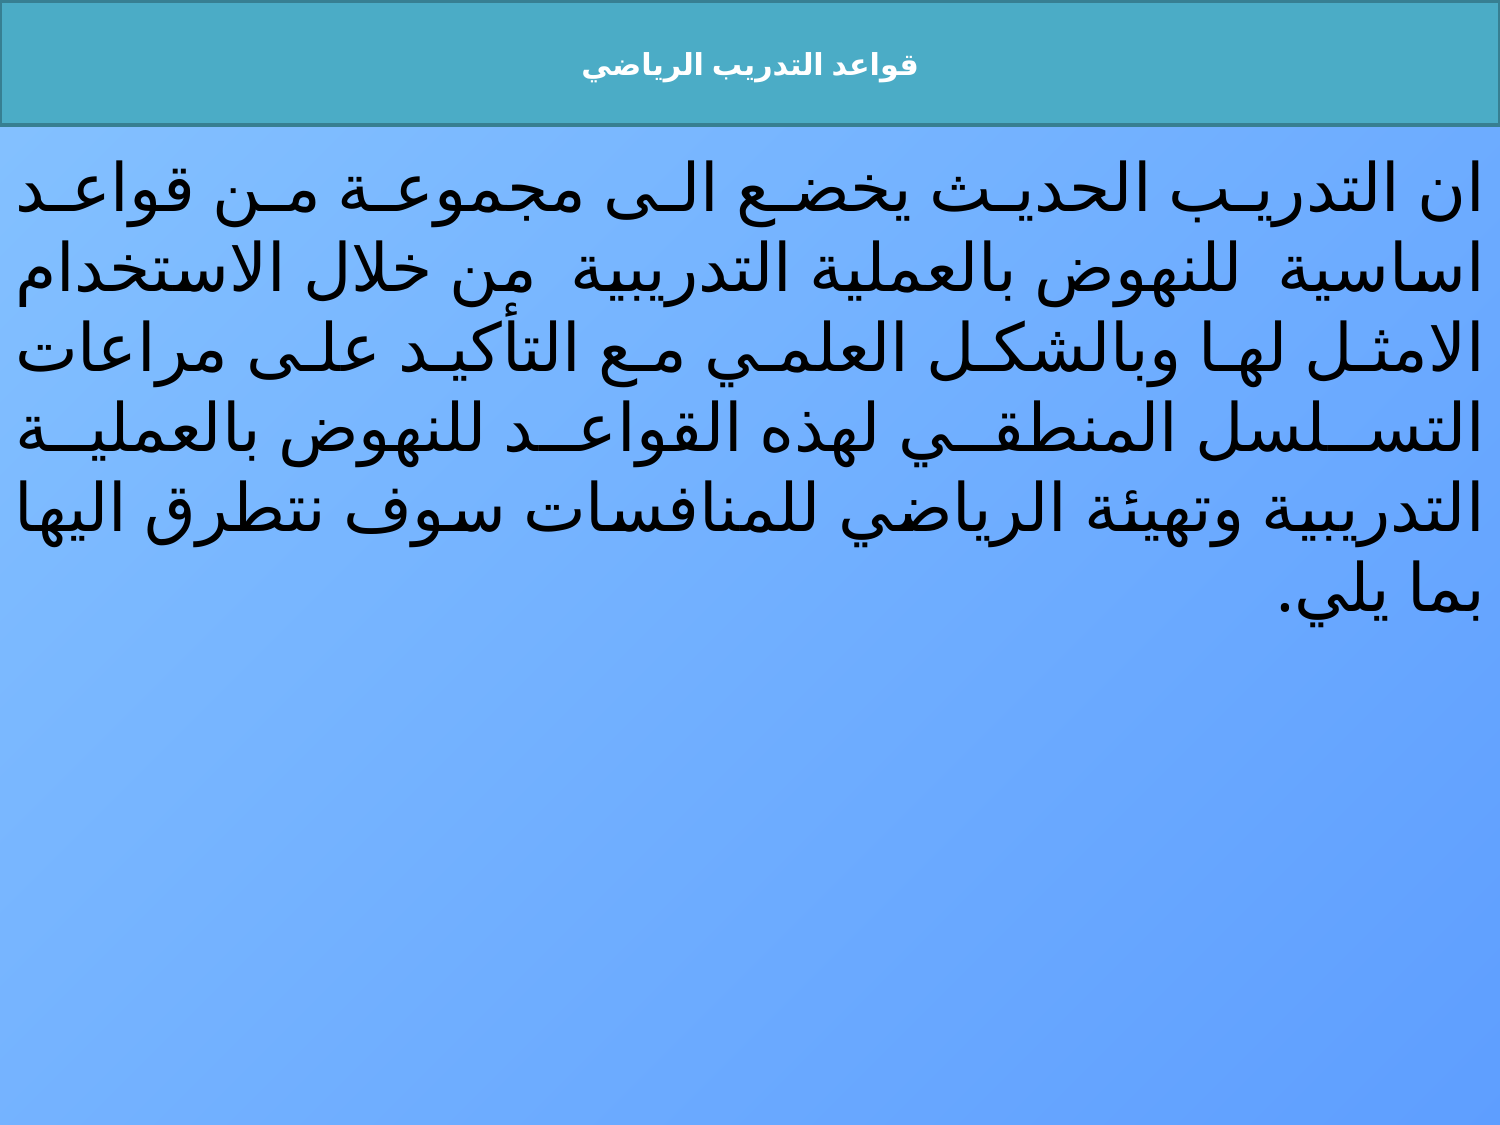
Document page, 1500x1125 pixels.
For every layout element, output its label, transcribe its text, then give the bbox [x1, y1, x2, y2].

list ان التدريب الحديث يخضع الى مجموعة من قواعد اساسية للنهوض بالعملية التدريبية من خلال الاستخدام الامثل لها وبالشكل العلمي مع التأكيد على مراعات التسلسل المنطقي لهذه القواعد للنهوض بالعملية التدريبية وتهيئة الرياضي للمنافسات سوف نتطرق اليها بما يلي. [0, 137, 1500, 1125]
title قواعد التدريب الرياضي [0, 0, 1500, 127]
